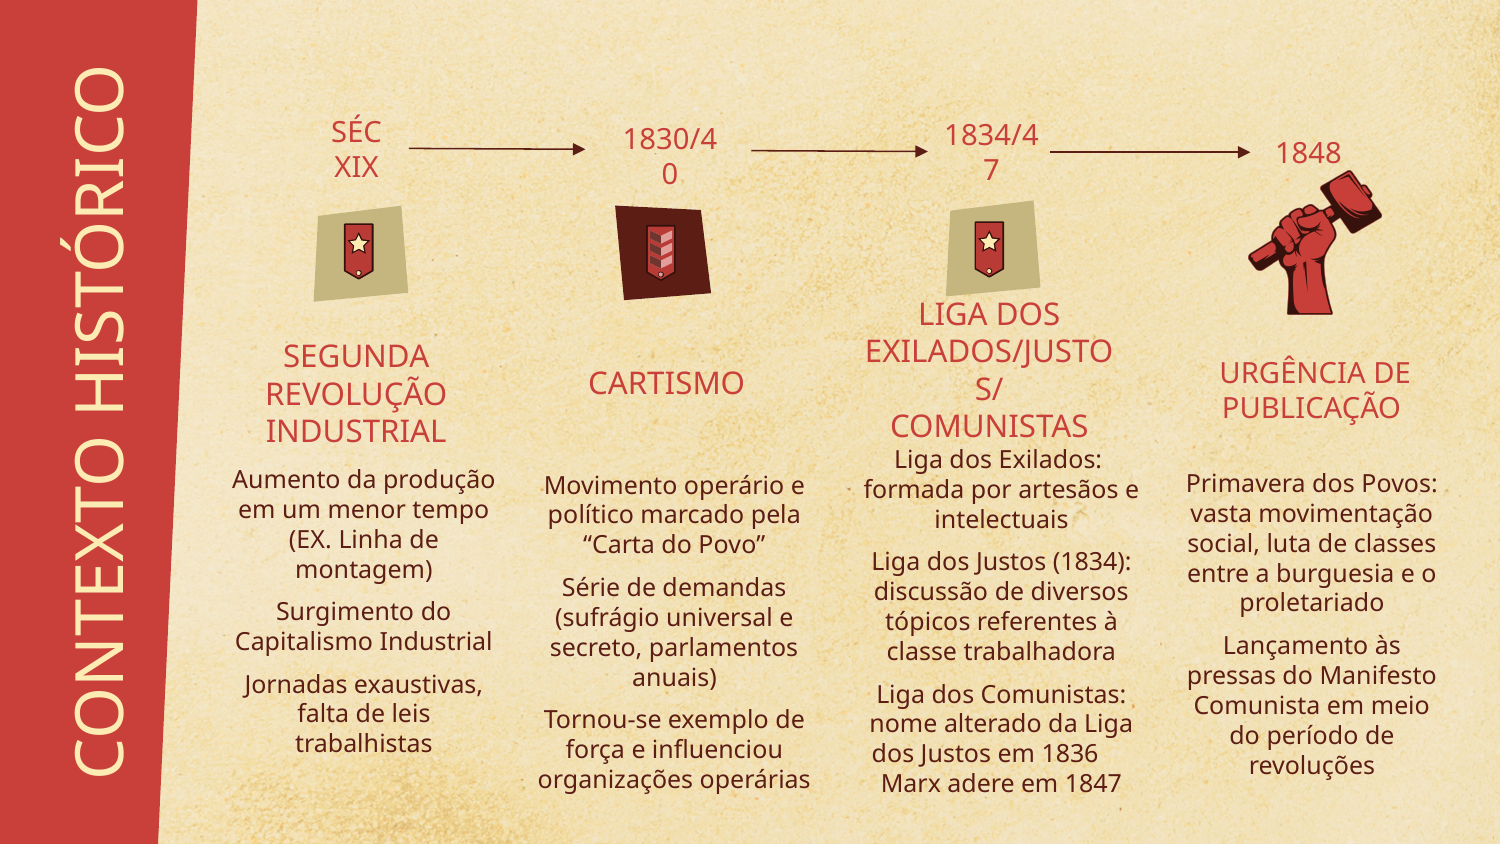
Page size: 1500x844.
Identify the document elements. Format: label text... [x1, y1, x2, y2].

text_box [843, 336, 1156, 808]
picture [159, 0, 1500, 844]
text_box [945, 200, 1041, 297]
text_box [974, 221, 1005, 278]
title CONTEXTO HISTÓRICO [41, 0, 142, 844]
text_box [313, 205, 409, 302]
text_box 1834/47 [925, 124, 1058, 178]
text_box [520, 123, 829, 808]
text_box Primavera dos Povos: vasta movimentação social, luta de classes entre a burguesia e o proletariado Lançamento às pressas do Manifesto Comunista em meio do período de revoluções [1166, 438, 1458, 808]
text_box SÉC XIX [290, 121, 423, 176]
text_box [343, 223, 374, 280]
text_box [1169, 123, 1462, 430]
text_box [209, 356, 515, 808]
